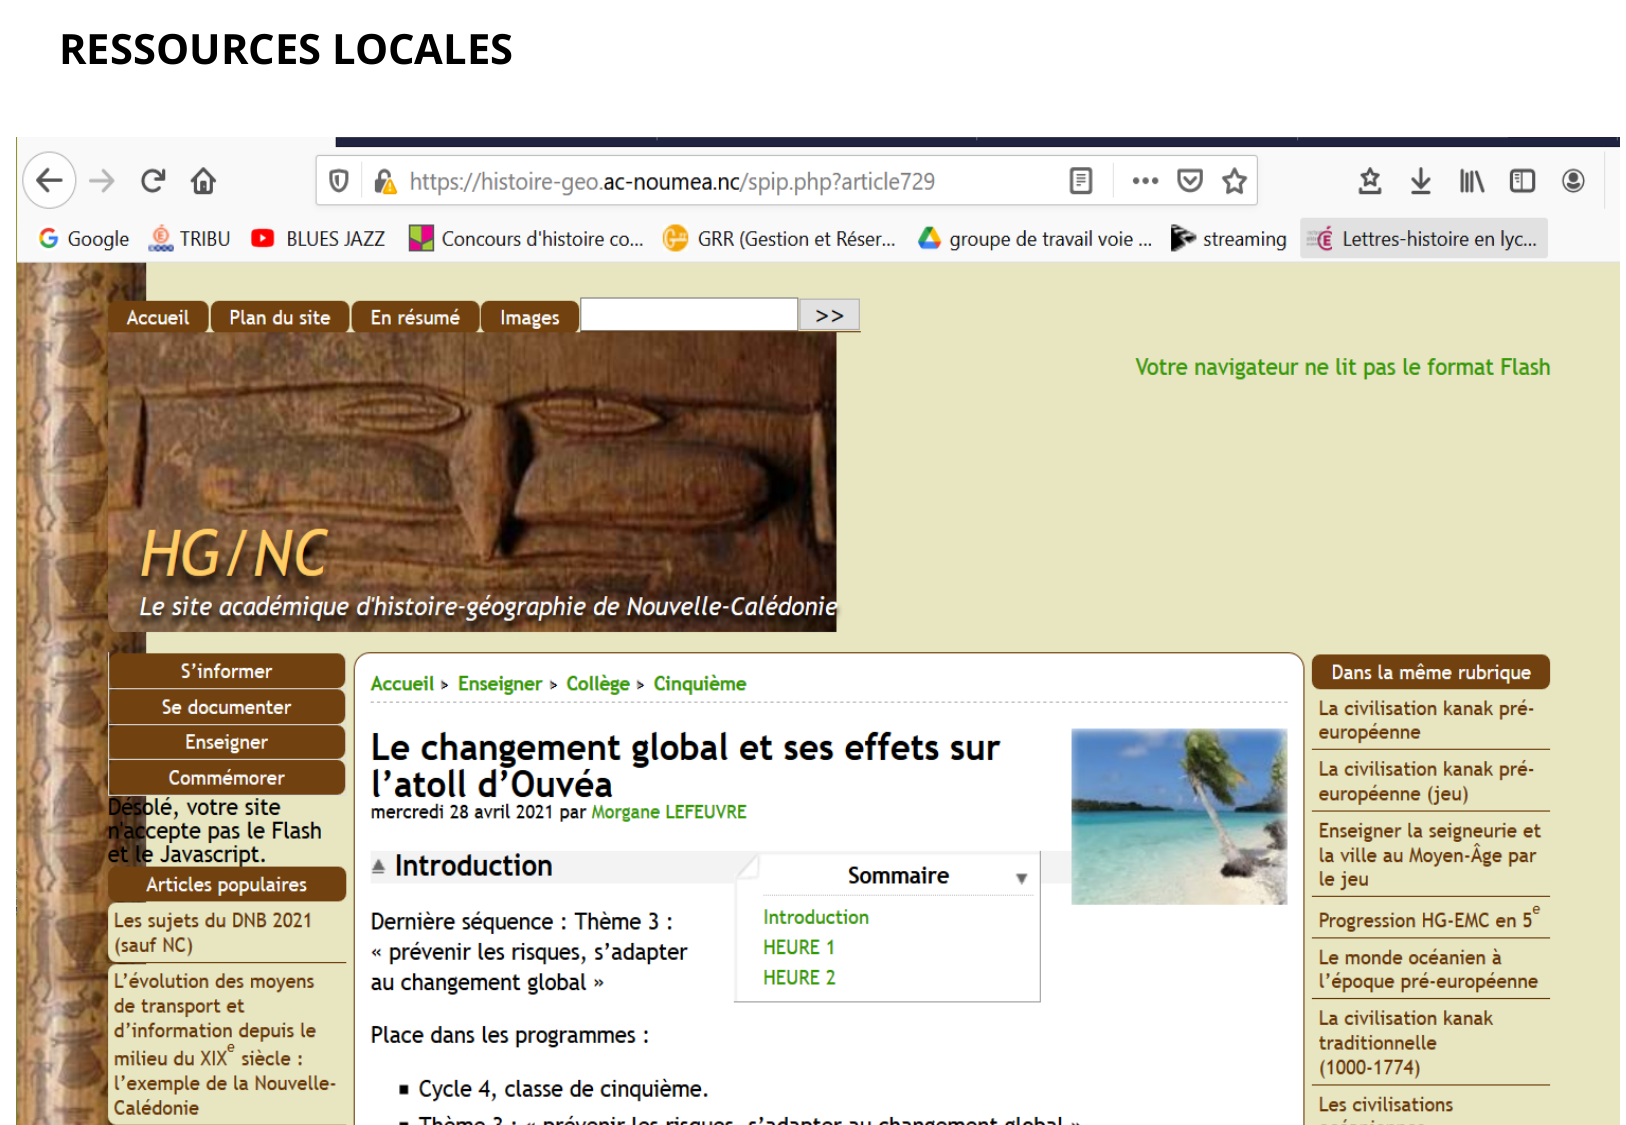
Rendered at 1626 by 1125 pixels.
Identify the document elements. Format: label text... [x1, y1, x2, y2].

text_box RESSOURCES LOCALES [44, 15, 1508, 135]
picture [15, 136, 1620, 1125]
